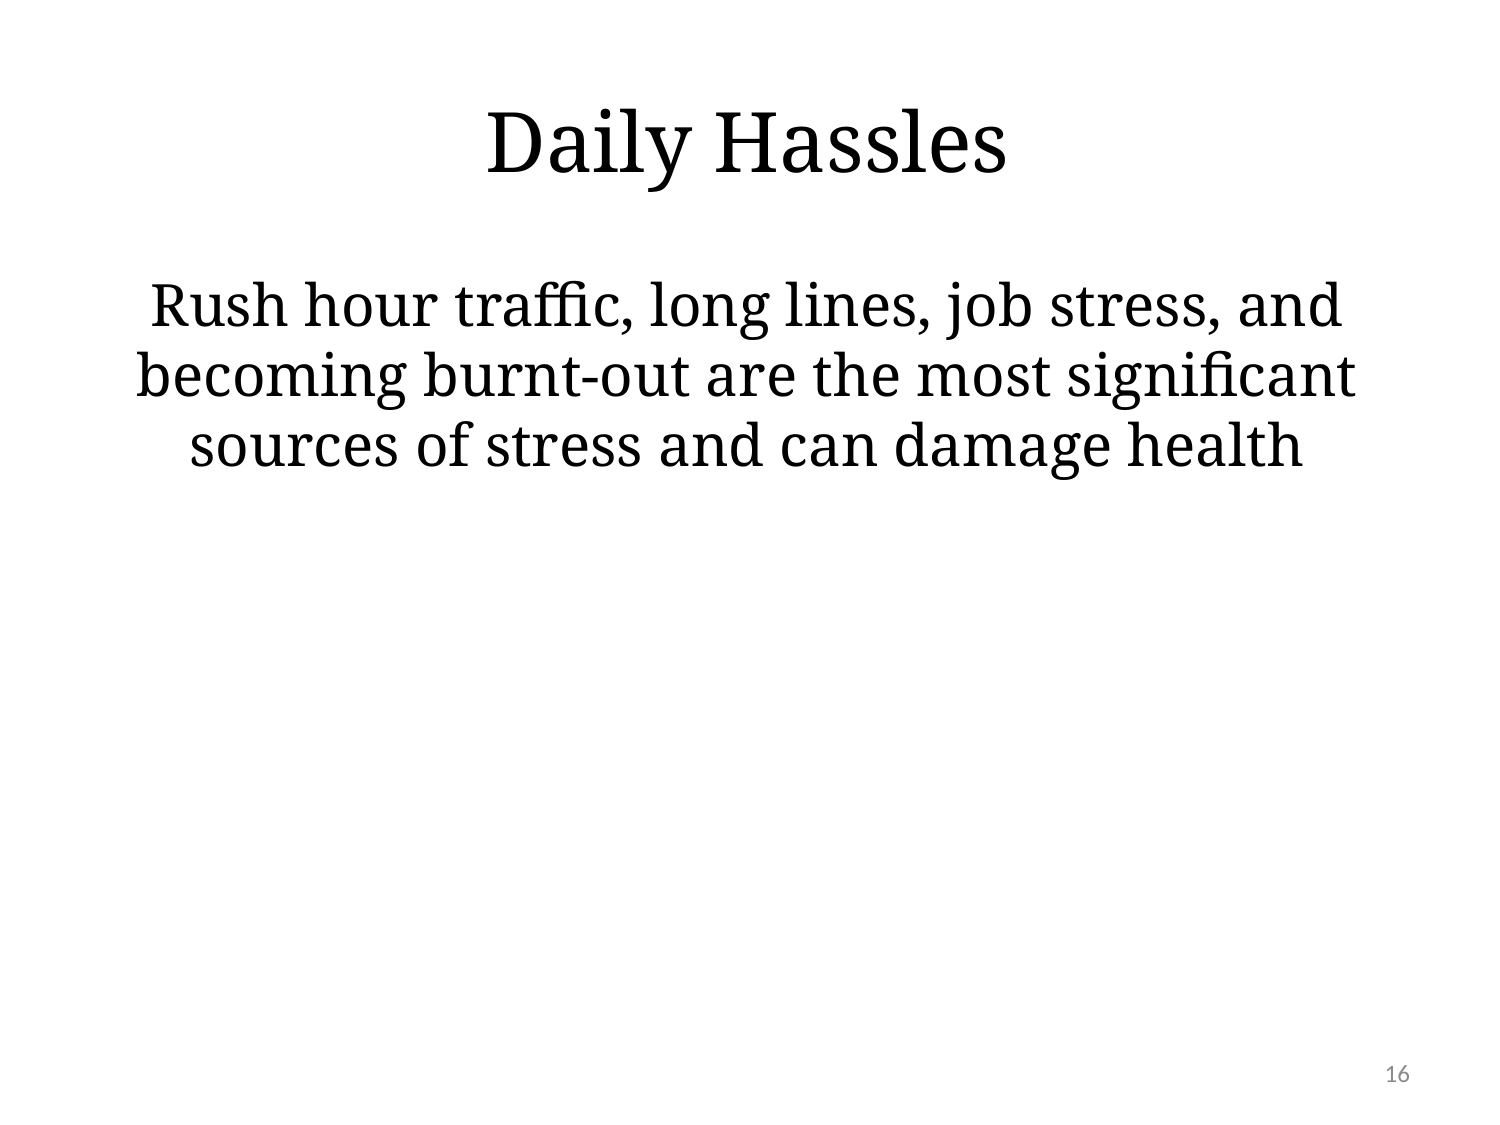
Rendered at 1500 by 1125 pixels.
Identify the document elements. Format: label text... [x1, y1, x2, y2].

title Daily Hassles [110, 45, 1386, 233]
list Rush hour traffic, long lines, job stress, and becoming burnt-out are the most significant sources of stress and can damage health [114, 260, 1380, 513]
slide_number 16 [1074, 1042, 1425, 1103]
